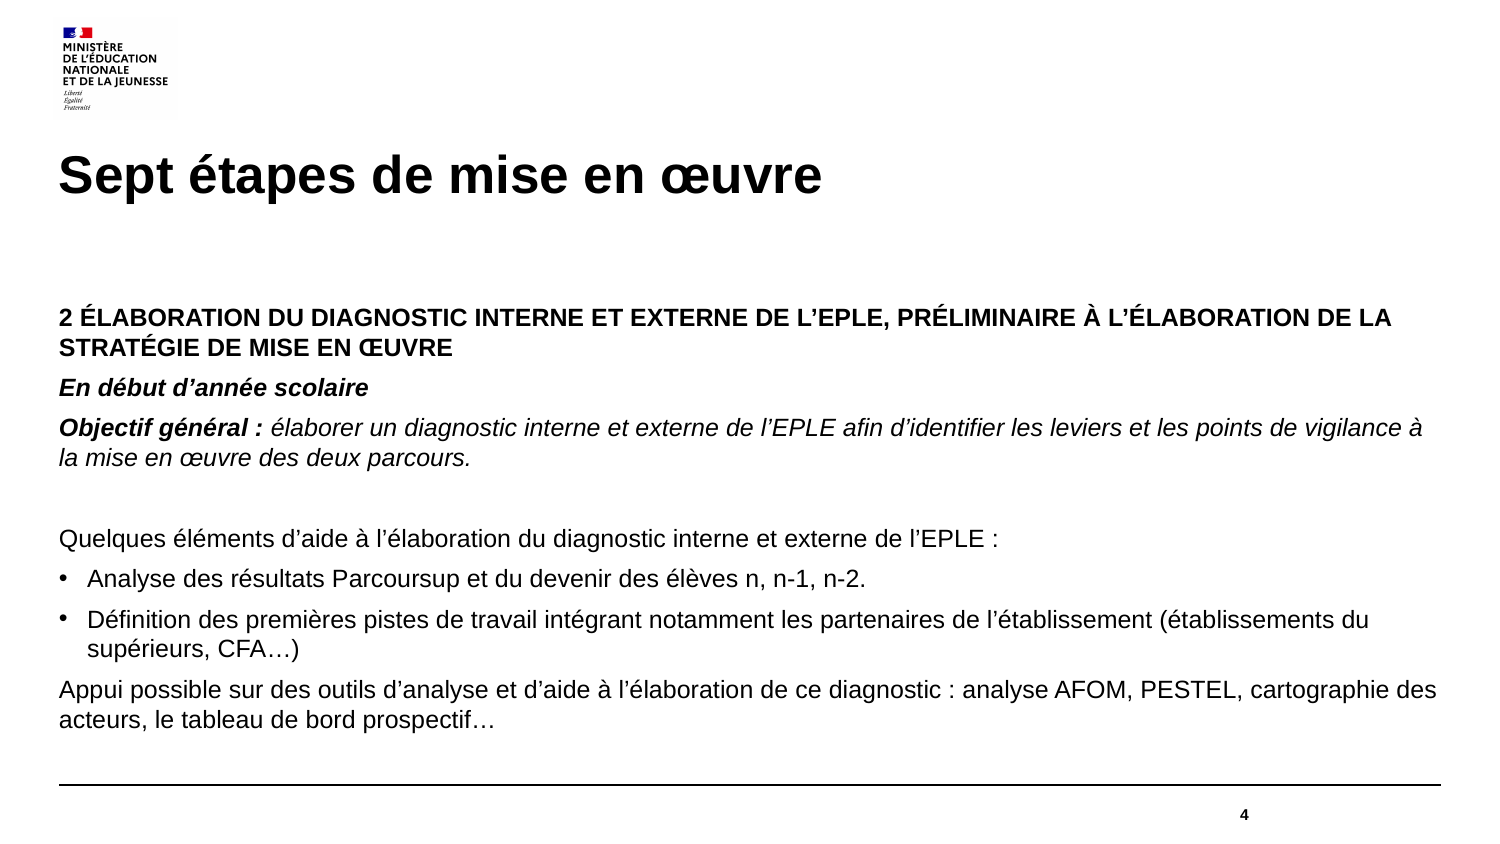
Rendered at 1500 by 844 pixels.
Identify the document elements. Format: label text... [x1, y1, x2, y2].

picture [53, 17, 178, 120]
slide_number 4 [1027, 784, 1249, 844]
title Sept étapes de mise en œuvre [59, 147, 1441, 266]
list 2 ÉLABORATION DU DIAGNOSTIC INTERNE ET EXTERNE DE L’EPLE, PRÉLIMINAIRE À L’ÉLABORATION DE LA STRATÉGIE DE MISE EN ŒUVRE En début d’année scolaire Objectif général : élaborer un diagnostic interne et externe de l’EPLE afin d’identifier les leviers et les points de vigilance à la mise en œuvre des deux parcours. Quelques éléments d’aide à l’élaboration du diagnostic interne et externe de l’EPLE : Analyse des résultats Parcoursup et du devenir des élèves n, n-1, n-2. Définition des premières pistes de travail intégrant notamment les partenaires de l’établissement (établissements du supérieurs, CFA…) Appui possible sur des outils d’analyse et d’aide à l’élaboration de ce diagnostic : analyse AFOM, PESTEL, cartographie des acteurs, le tableau de bord prospectif… [59, 301, 1441, 785]
